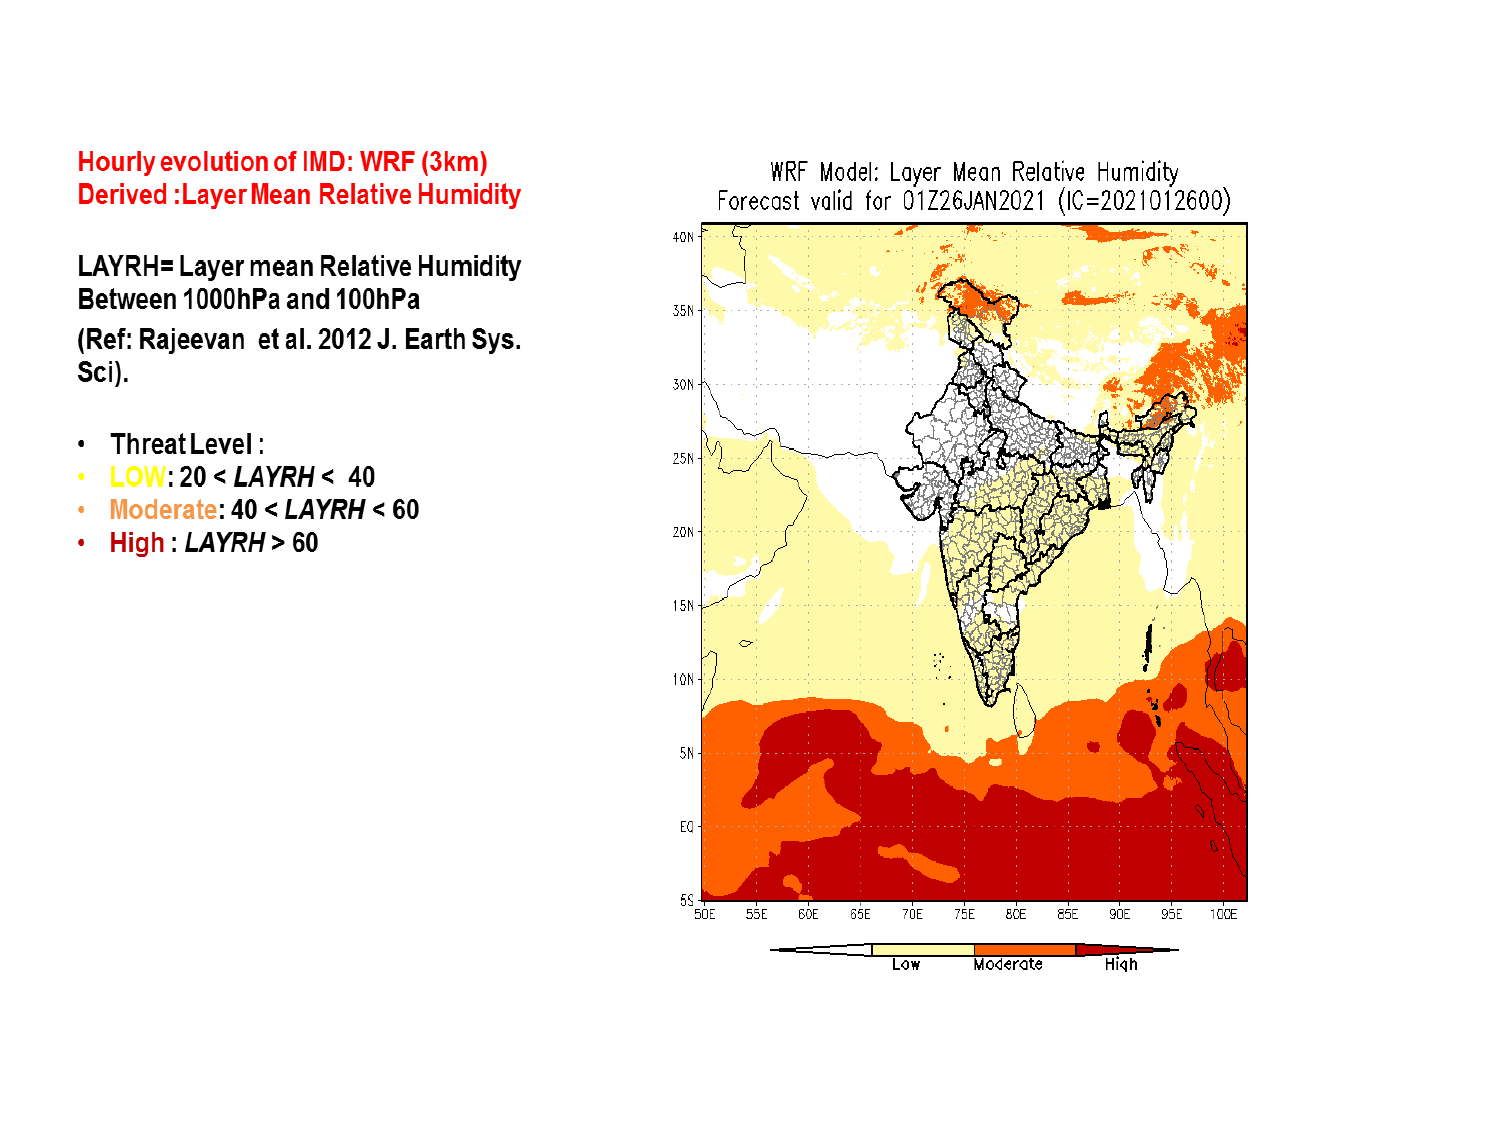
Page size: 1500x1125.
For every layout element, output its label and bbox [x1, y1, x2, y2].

picture [74, 149, 1426, 976]
